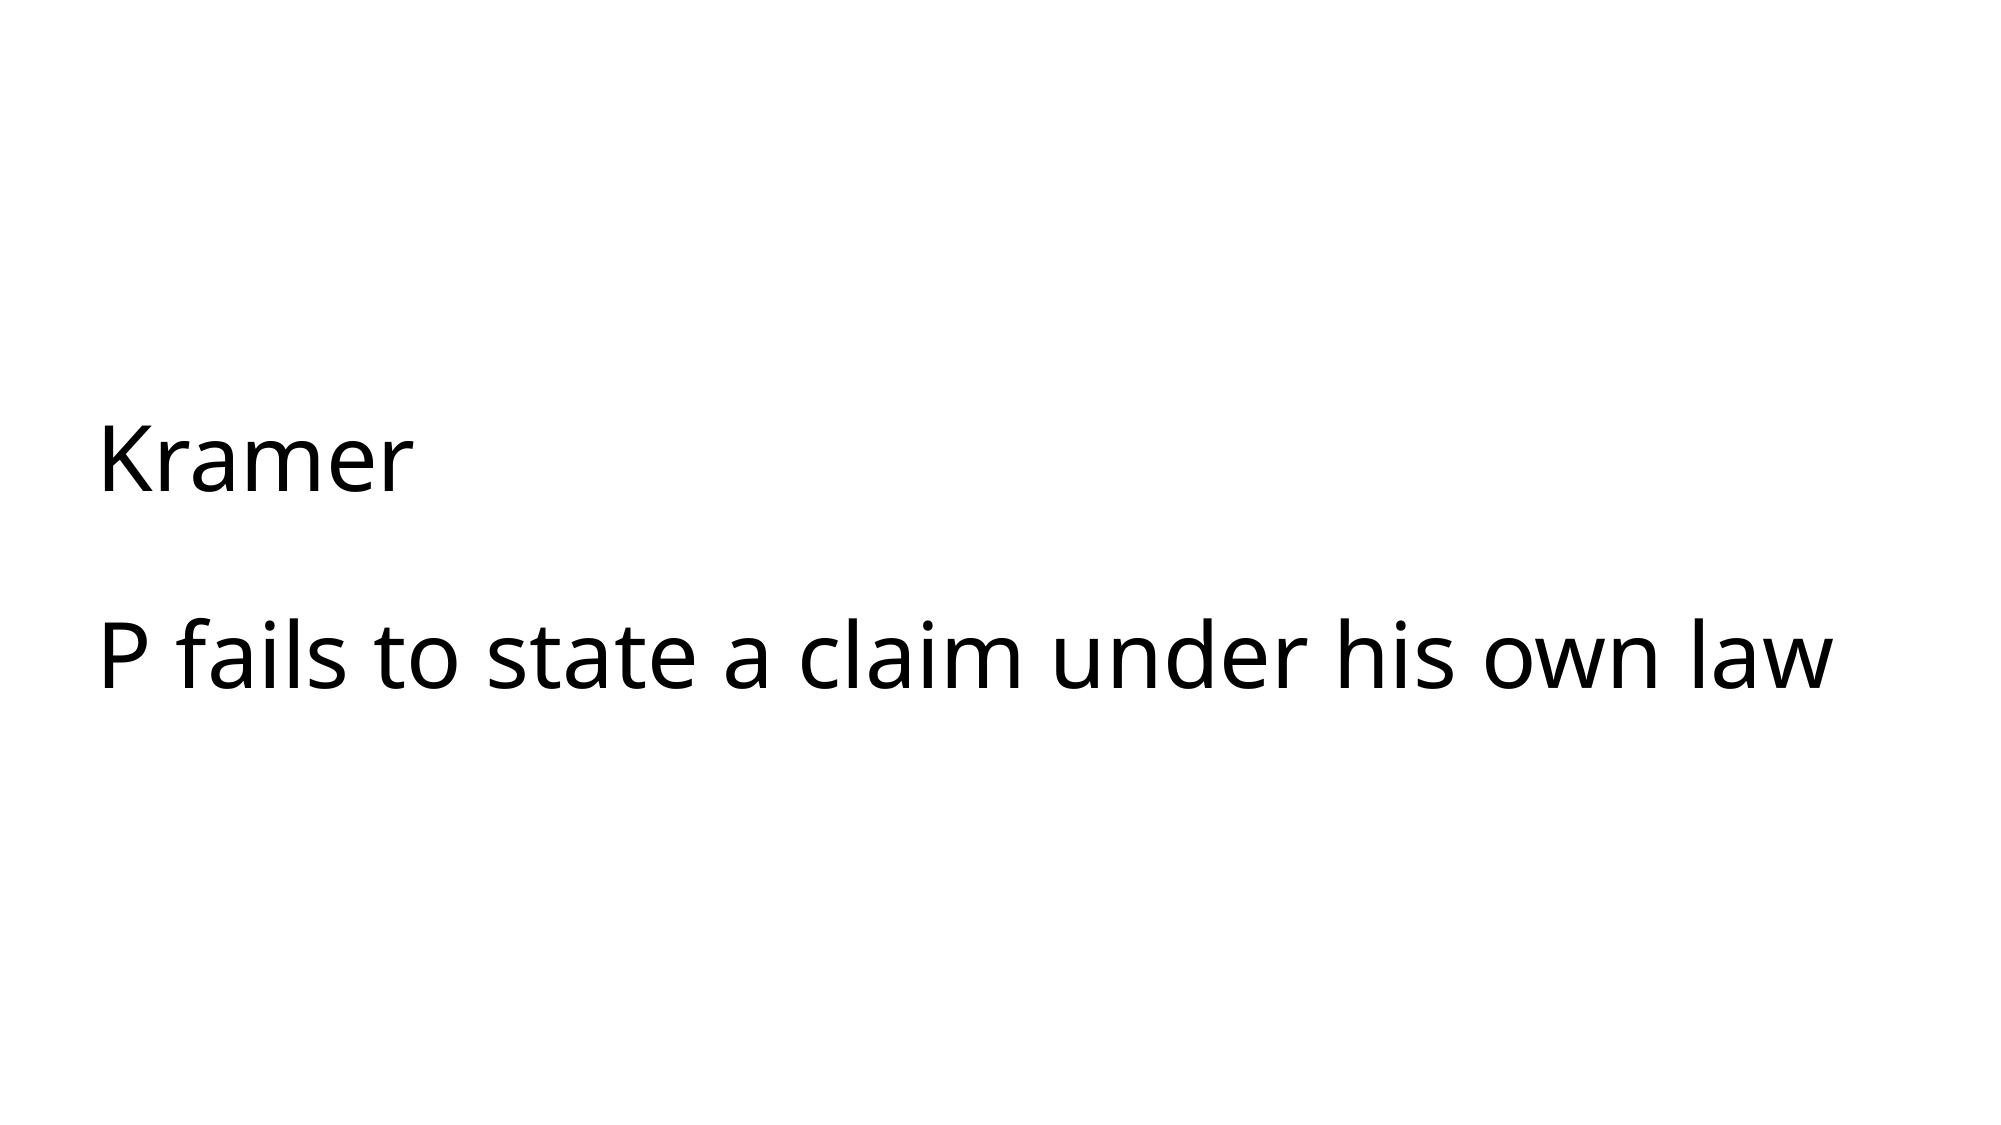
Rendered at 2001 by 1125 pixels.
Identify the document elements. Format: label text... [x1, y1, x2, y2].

title Kramer P fails to state a claim under his own law [81, 59, 1863, 1062]
